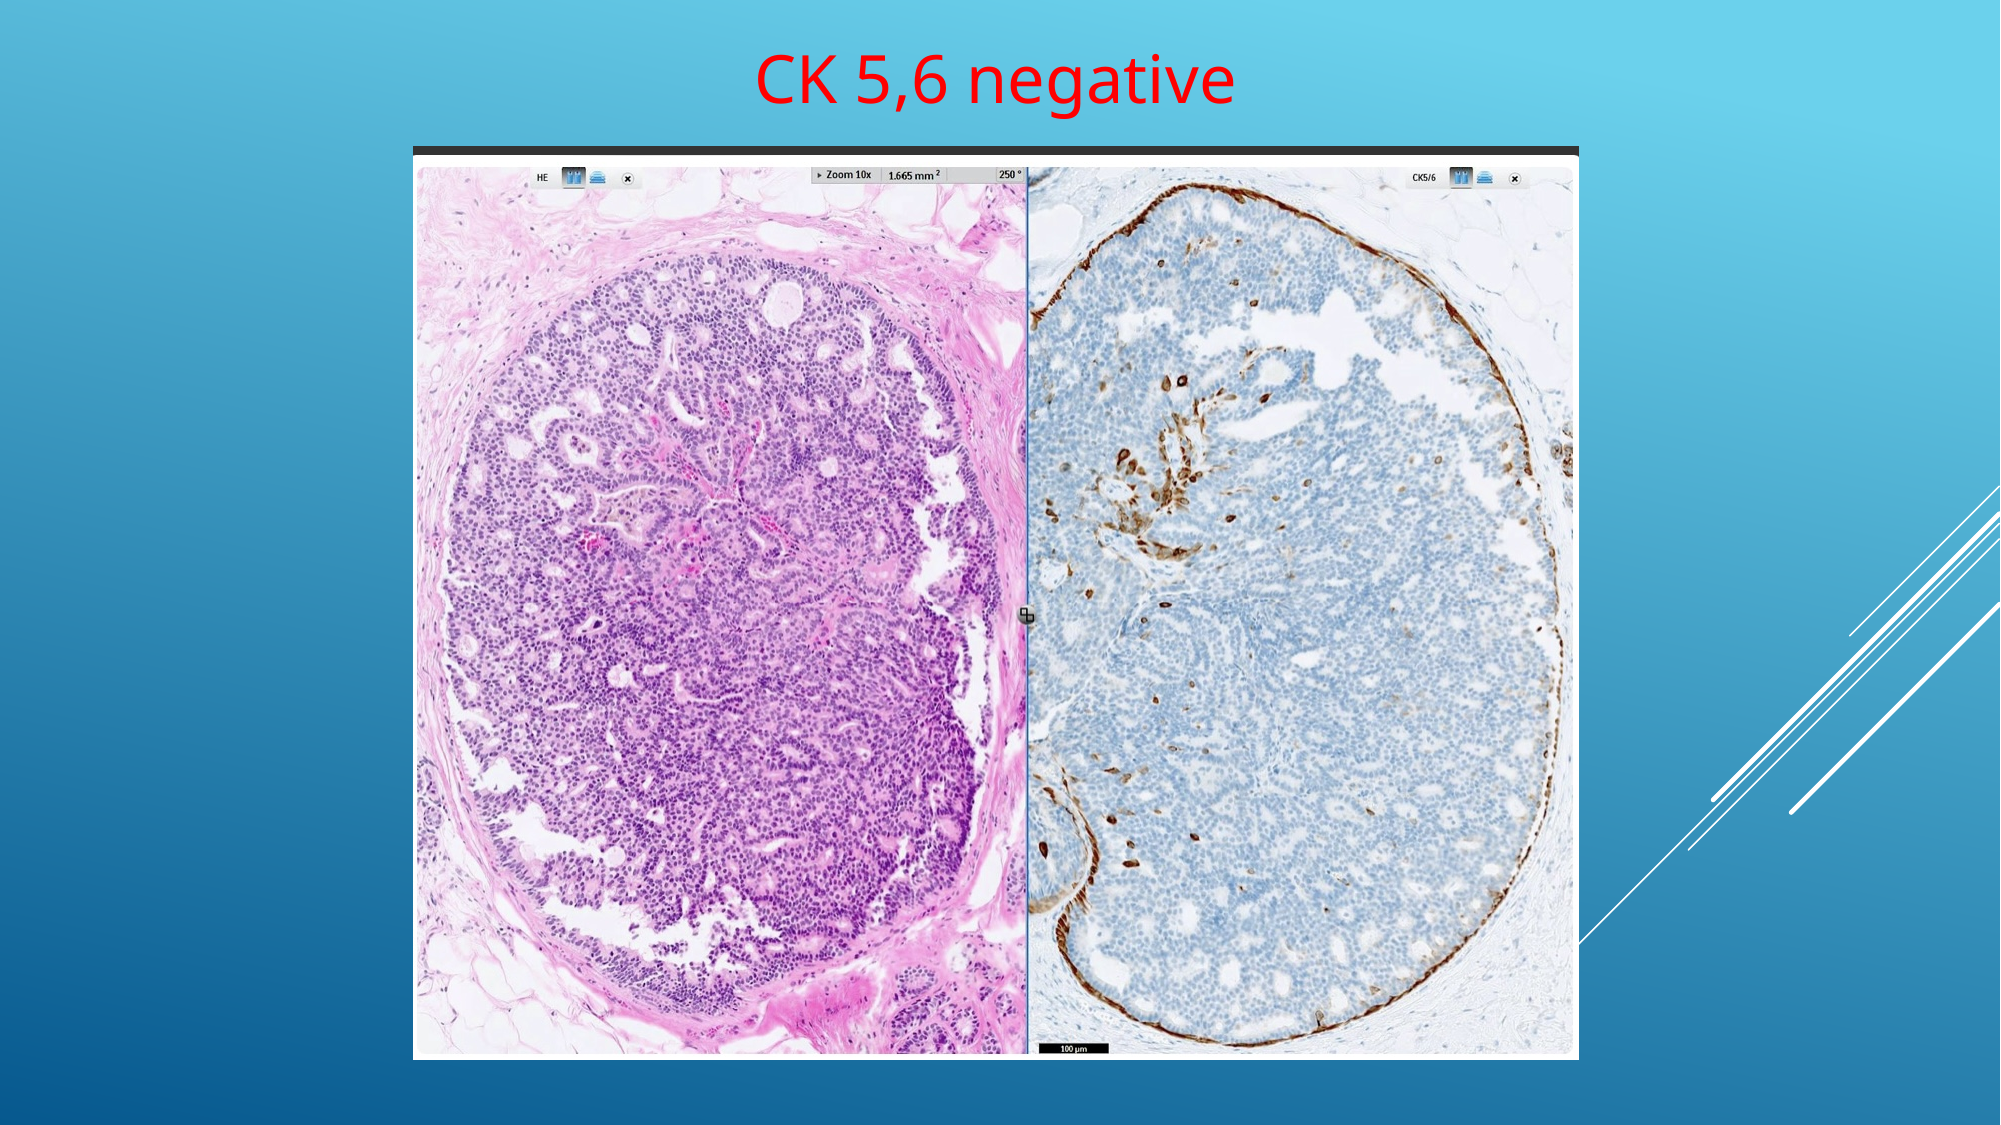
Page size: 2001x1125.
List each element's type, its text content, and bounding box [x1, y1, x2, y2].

text_box CK 5,6 negative [739, 29, 1253, 125]
picture [413, 146, 1579, 1060]
